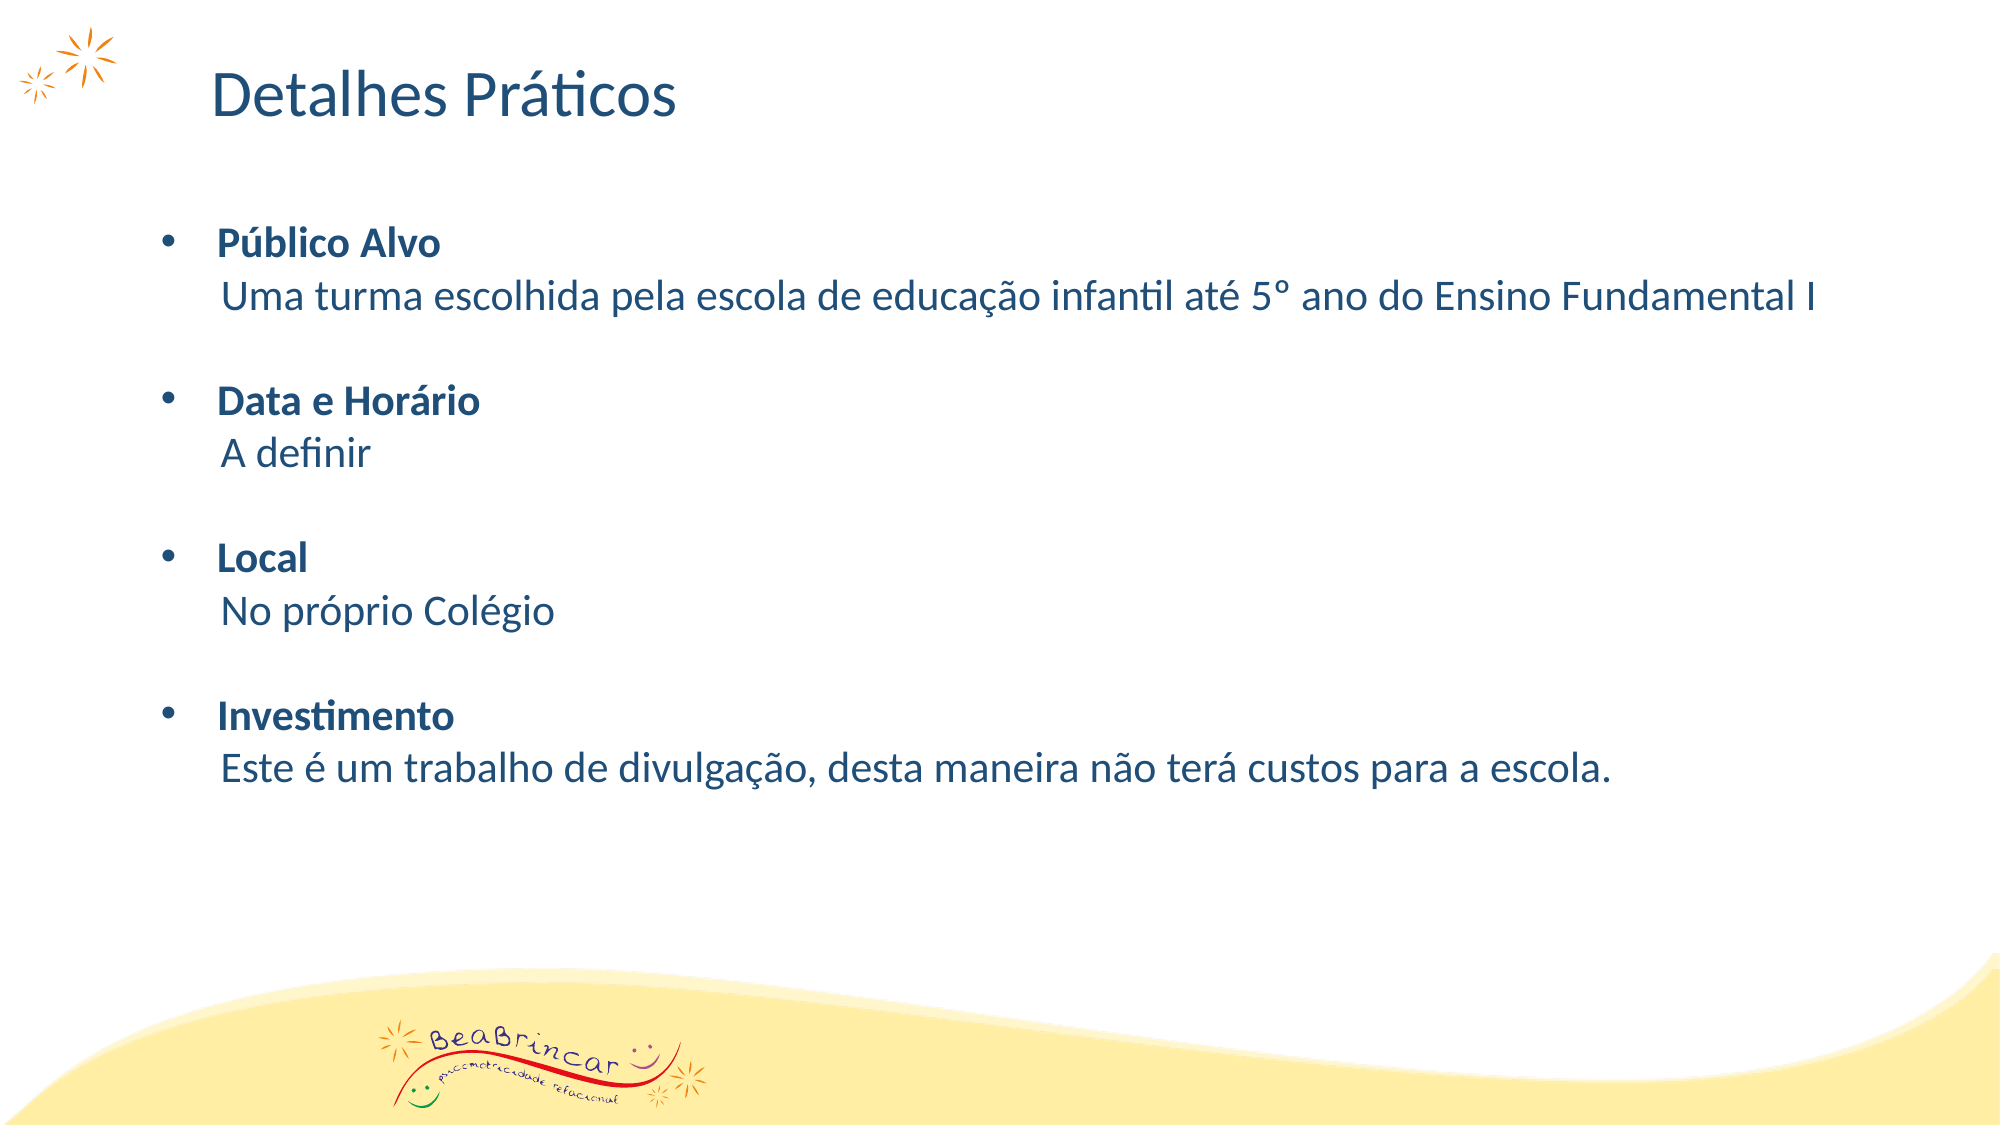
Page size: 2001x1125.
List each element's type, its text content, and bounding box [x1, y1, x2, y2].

text_box Detalhes Práticos [197, 42, 693, 138]
picture [1, 953, 2000, 1125]
text_box Público Alvo Uma turma escolhida pela escola de educação infantil até 5º ano do Ensino Fundamental I Data e Horário A definir Local No próprio Colégio Investimento Este é um trabalho de divulgação, desta maneira não terá custos para a escola. [145, 206, 1882, 858]
picture [18, 26, 117, 104]
